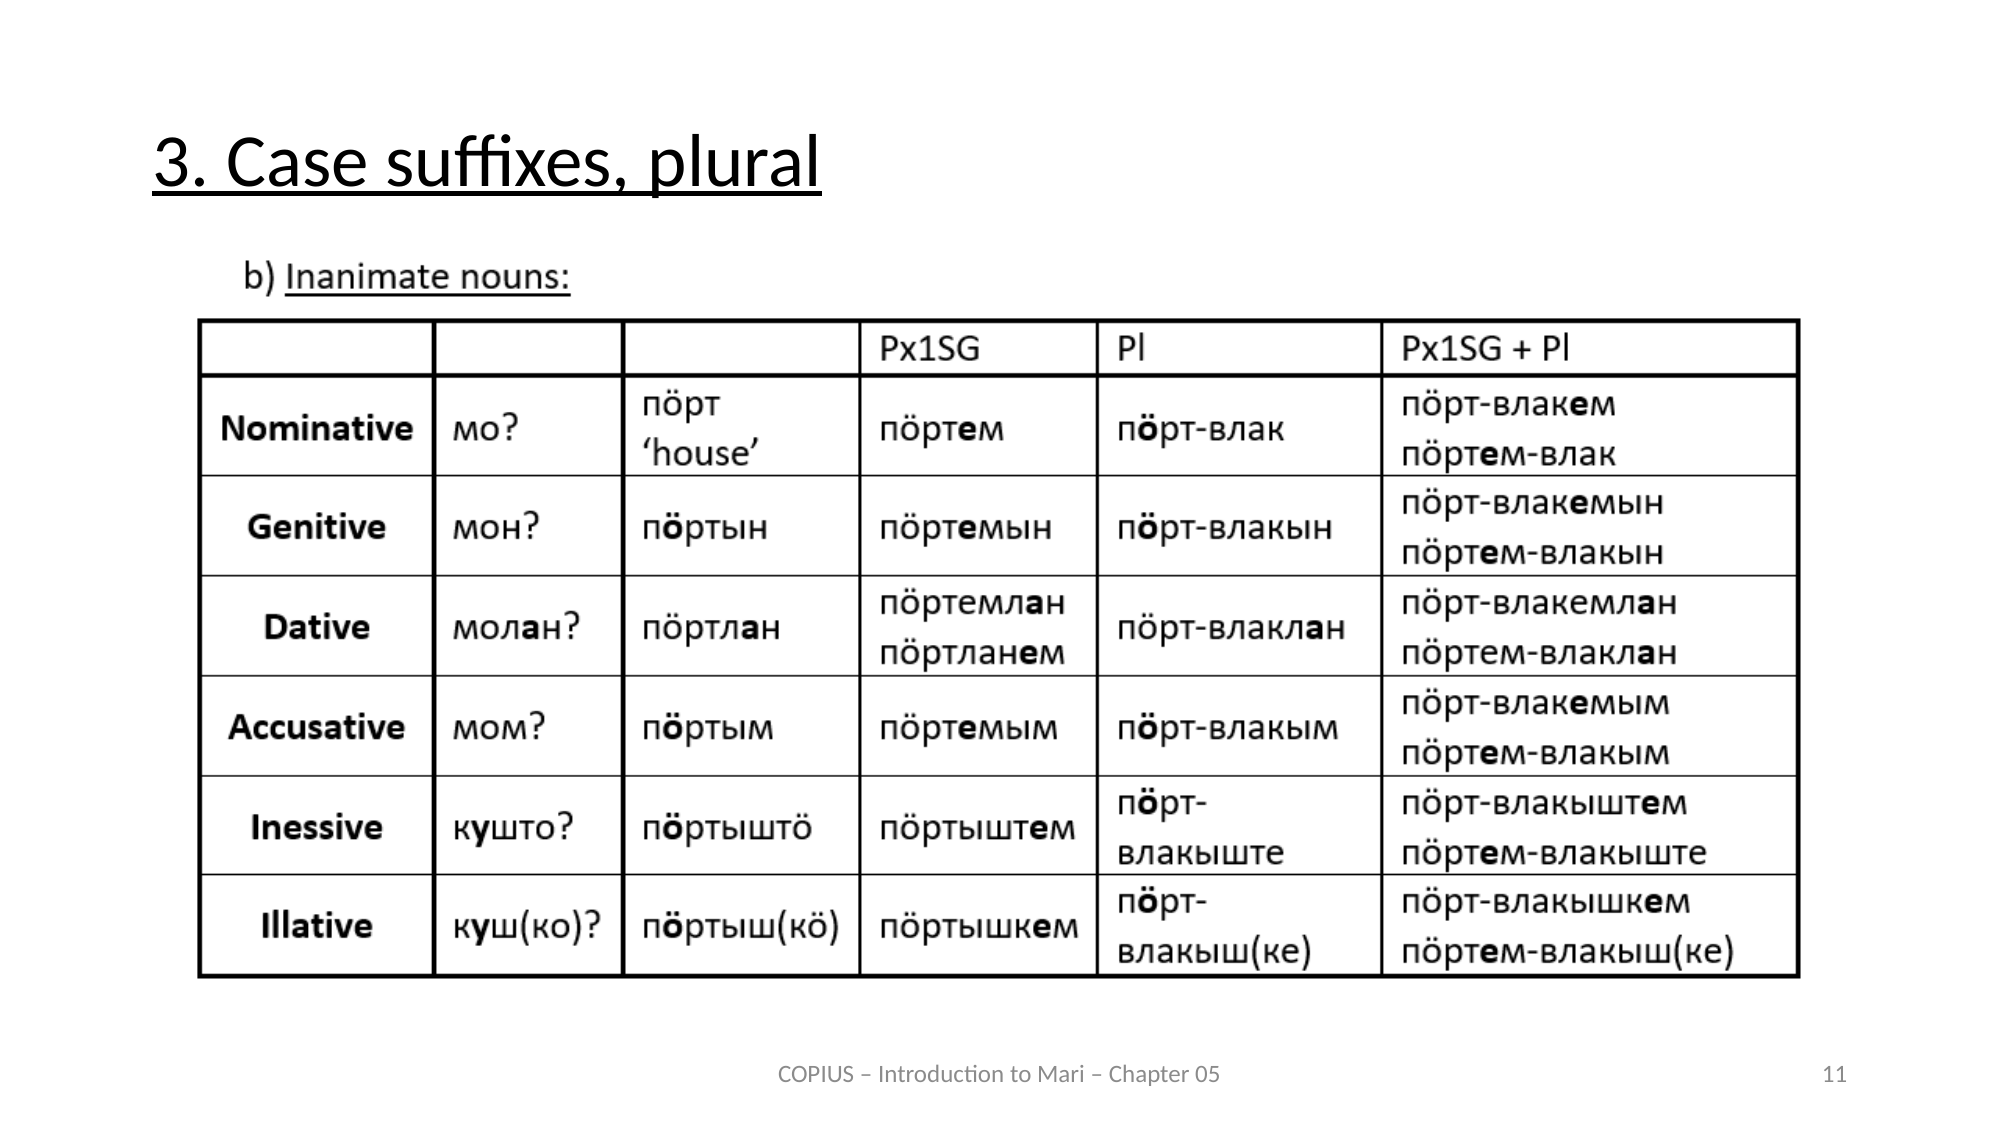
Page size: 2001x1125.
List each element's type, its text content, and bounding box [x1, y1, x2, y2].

slide_number 11 [1412, 1042, 1863, 1103]
footer COPIUS – Introduction to Mari – Chapter 05 [662, 1042, 1338, 1103]
picture [181, 242, 1818, 996]
list 3. Case suffixes, plural [137, 113, 1863, 243]
